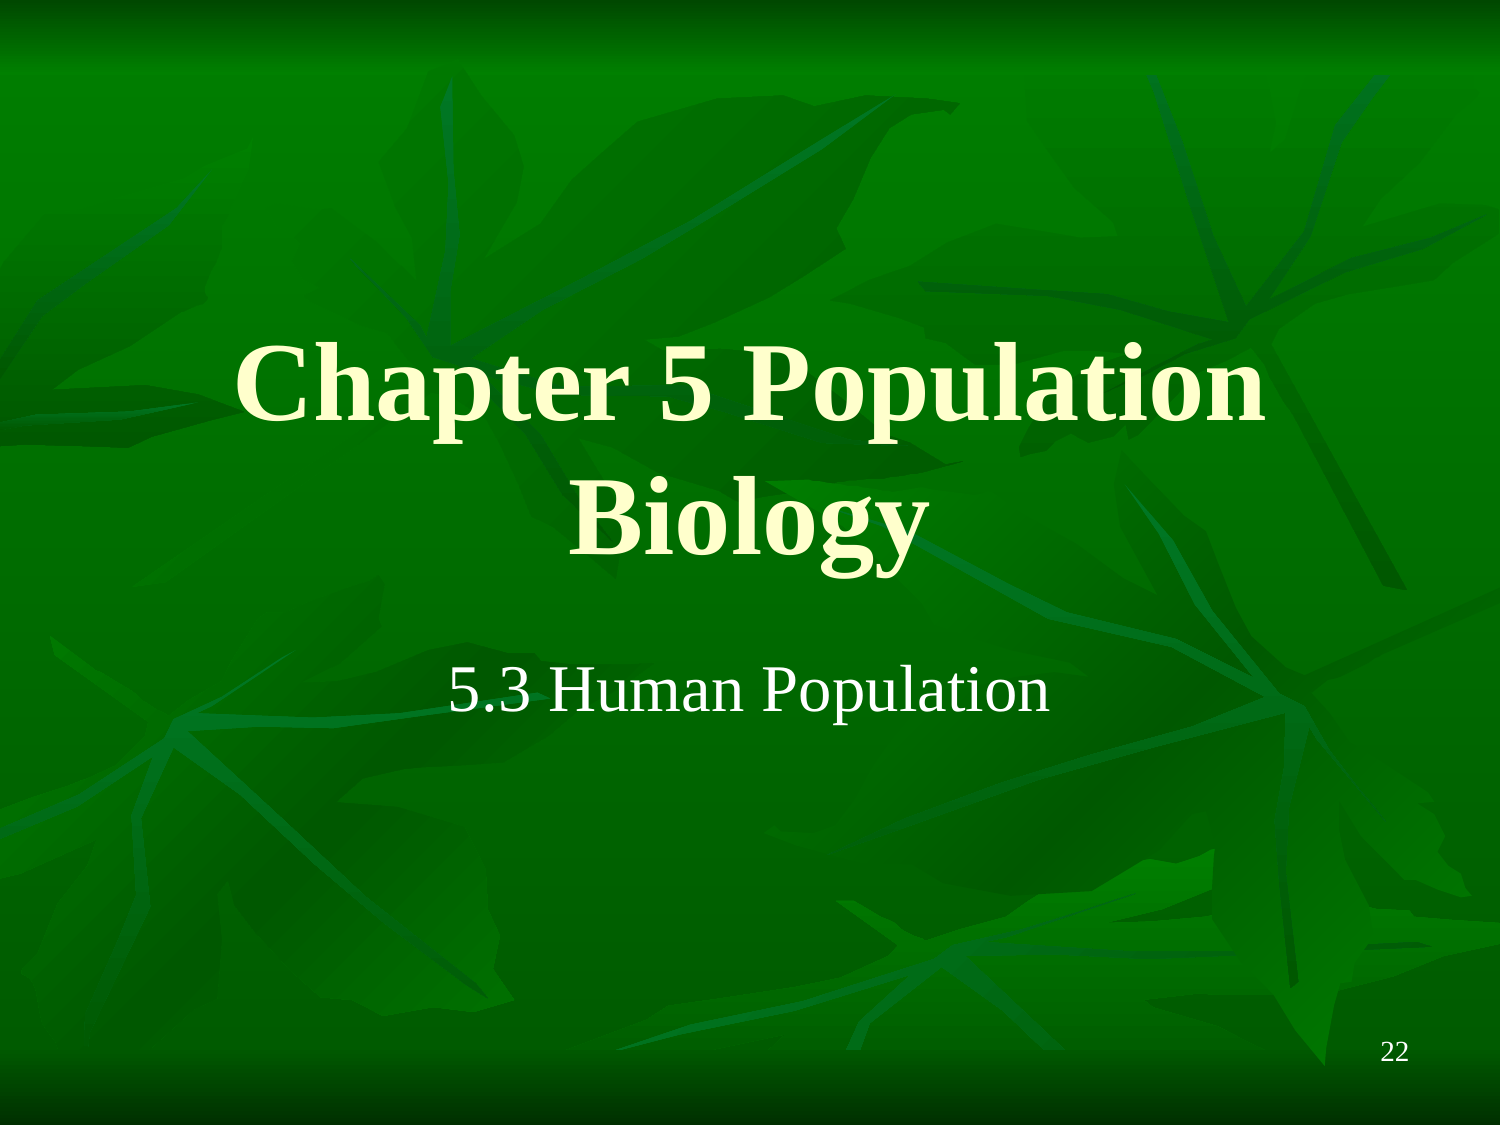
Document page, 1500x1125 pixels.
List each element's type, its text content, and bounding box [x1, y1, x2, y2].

title Chapter 5 Population Biology [112, 299, 1388, 585]
text_box 22 [1074, 1024, 1425, 1100]
subtitle 5.3 Human Population [225, 637, 1275, 925]
